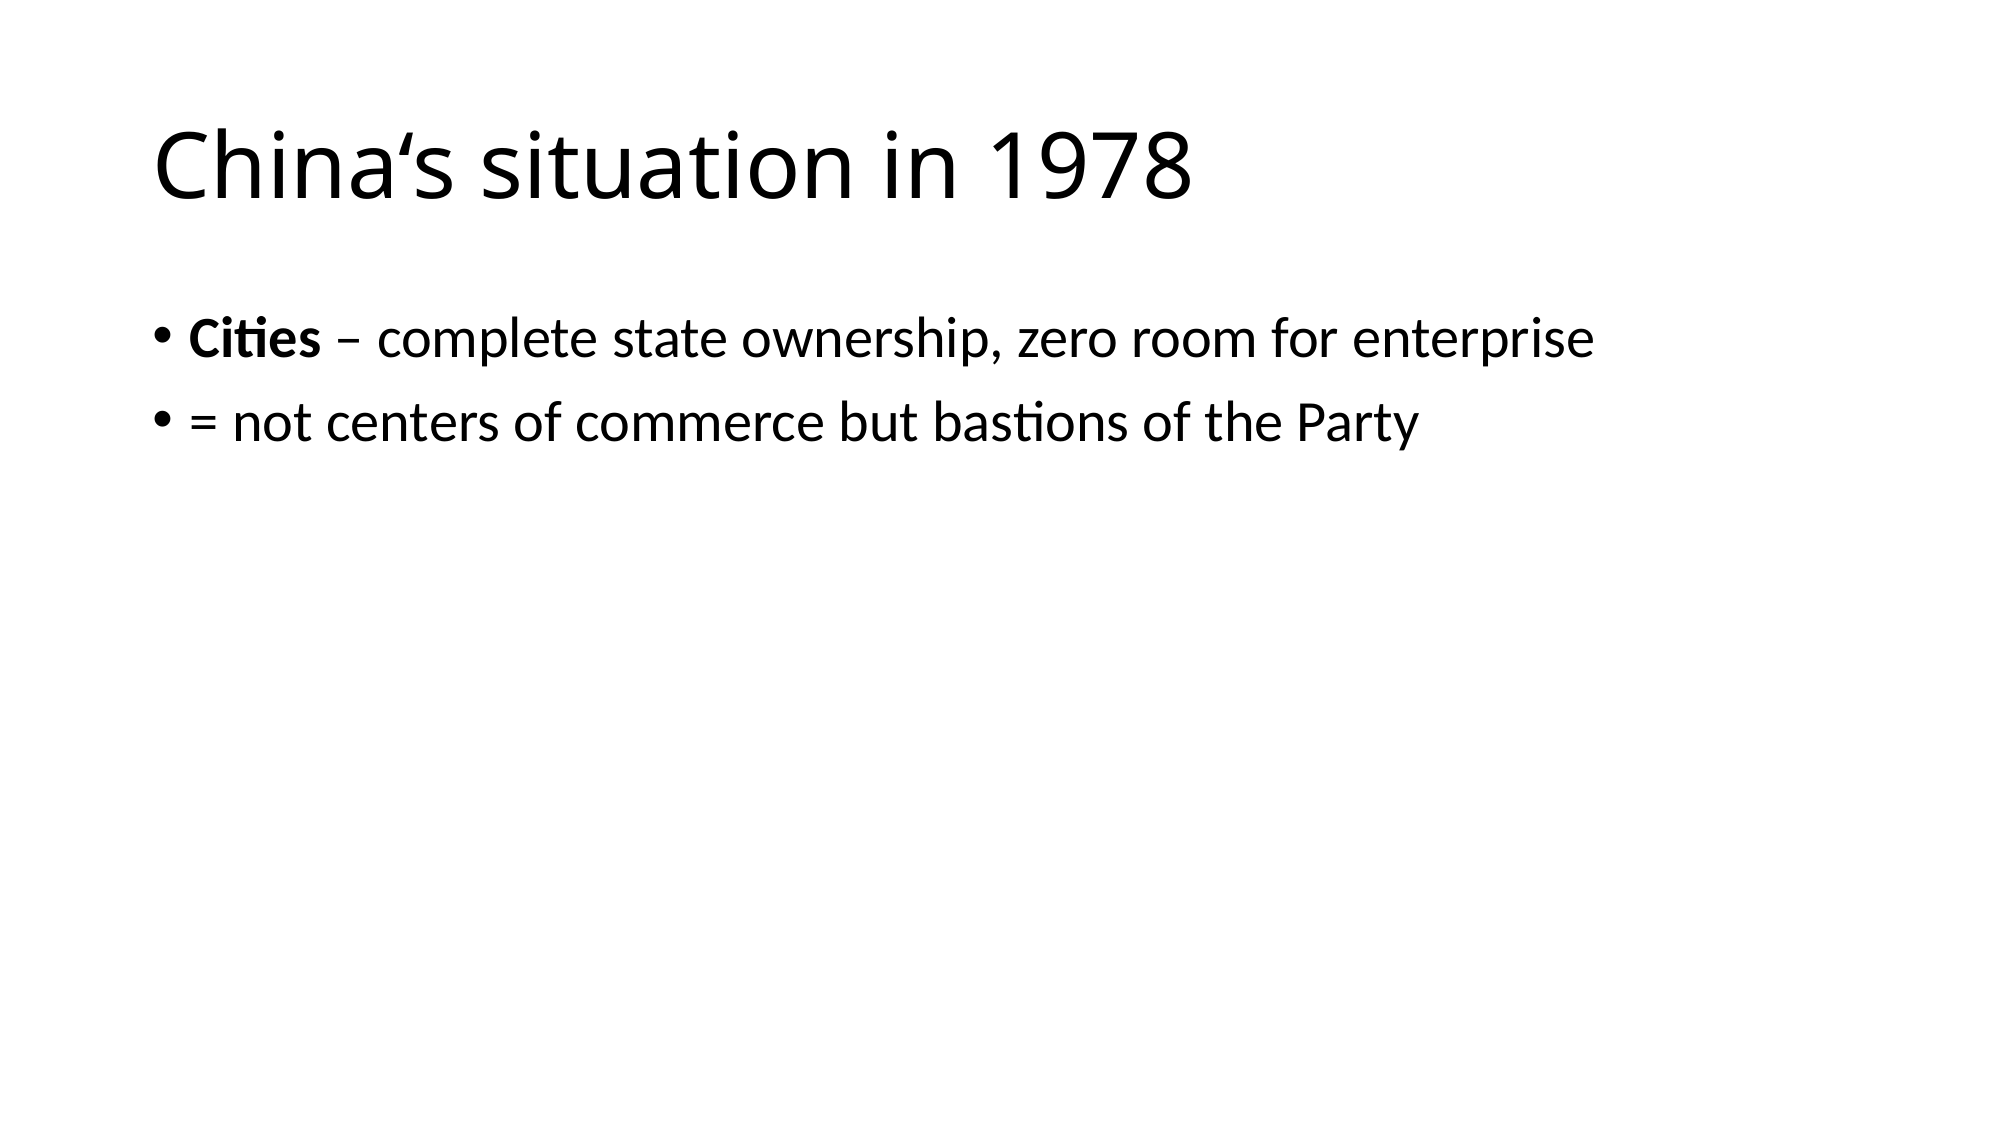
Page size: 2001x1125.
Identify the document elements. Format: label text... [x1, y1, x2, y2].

list Cities – complete state ownership, zero room for enterprise = not centers of commerce but bastions of the Party [137, 299, 1863, 1014]
title China‘s situation in 1978 [137, 59, 1863, 278]
